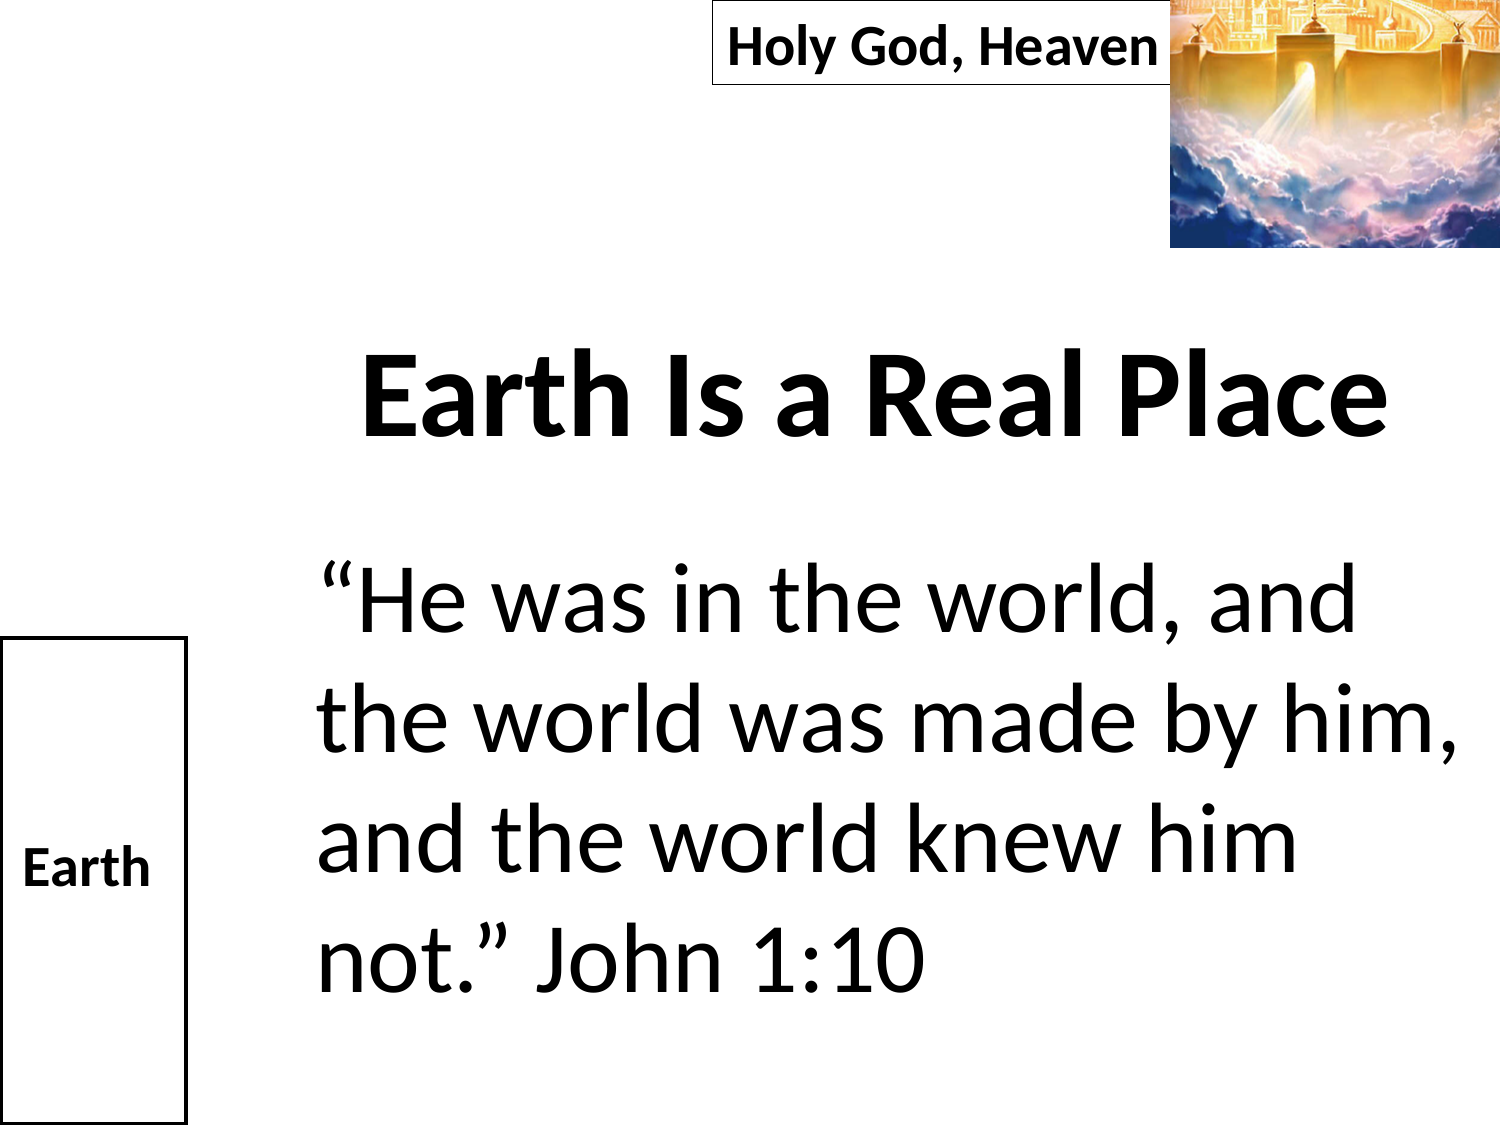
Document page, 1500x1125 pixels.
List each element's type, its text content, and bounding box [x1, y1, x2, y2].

picture [1169, 0, 1500, 249]
title Earth Is a Real Place [300, 292, 1450, 481]
text_box Holy God, Heaven [712, 0, 1167, 85]
text_box Earth [0, 637, 186, 1124]
list “He was in the world, and the world was made by him, and the world knew him not.” John 1:10 [300, 525, 1500, 1125]
